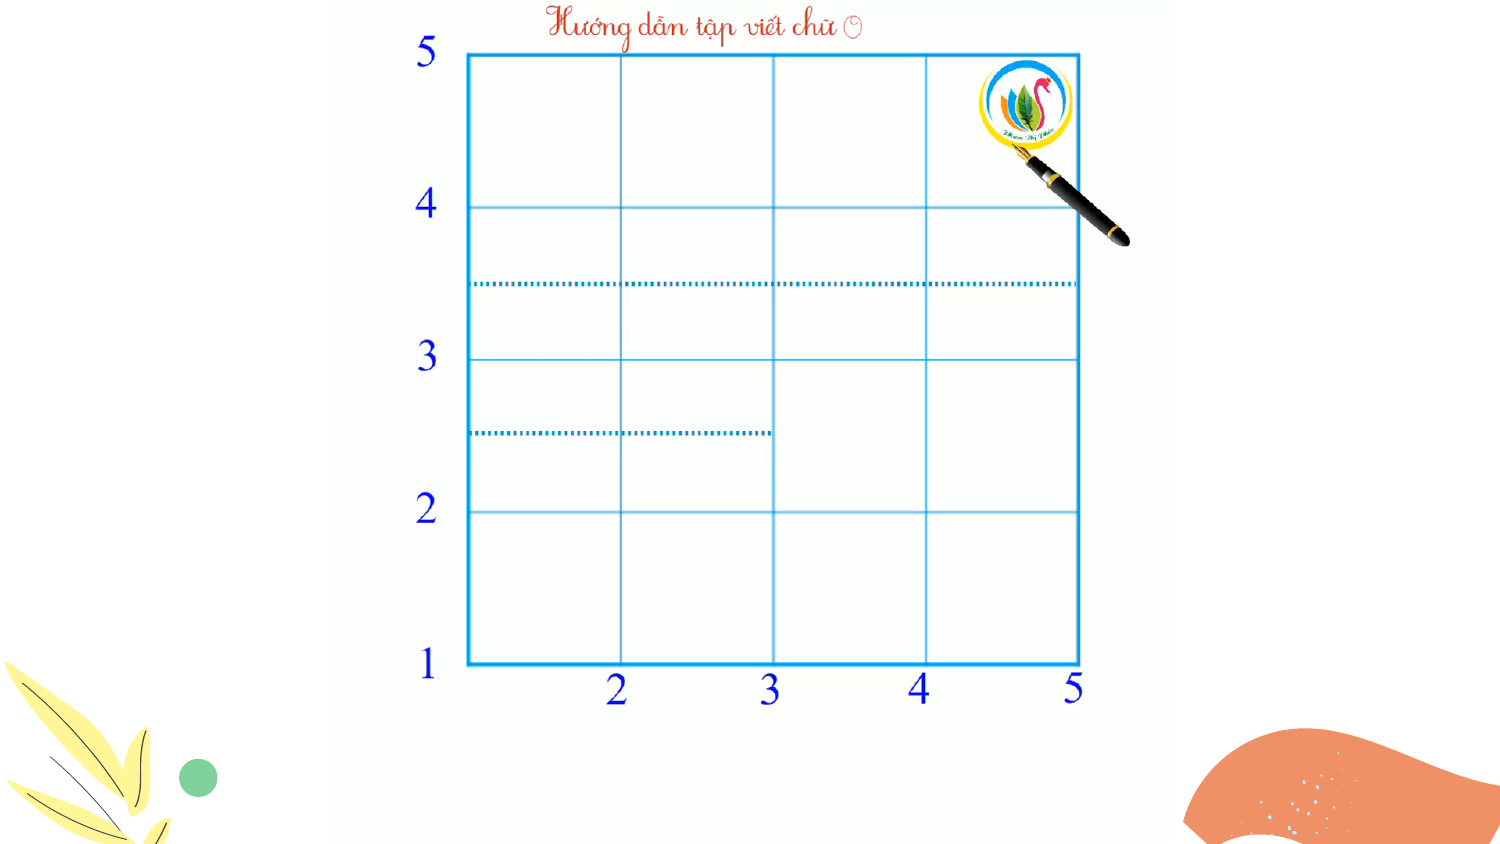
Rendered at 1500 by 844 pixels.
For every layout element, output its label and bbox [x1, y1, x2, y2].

text_box [327, 0, 1173, 844]
